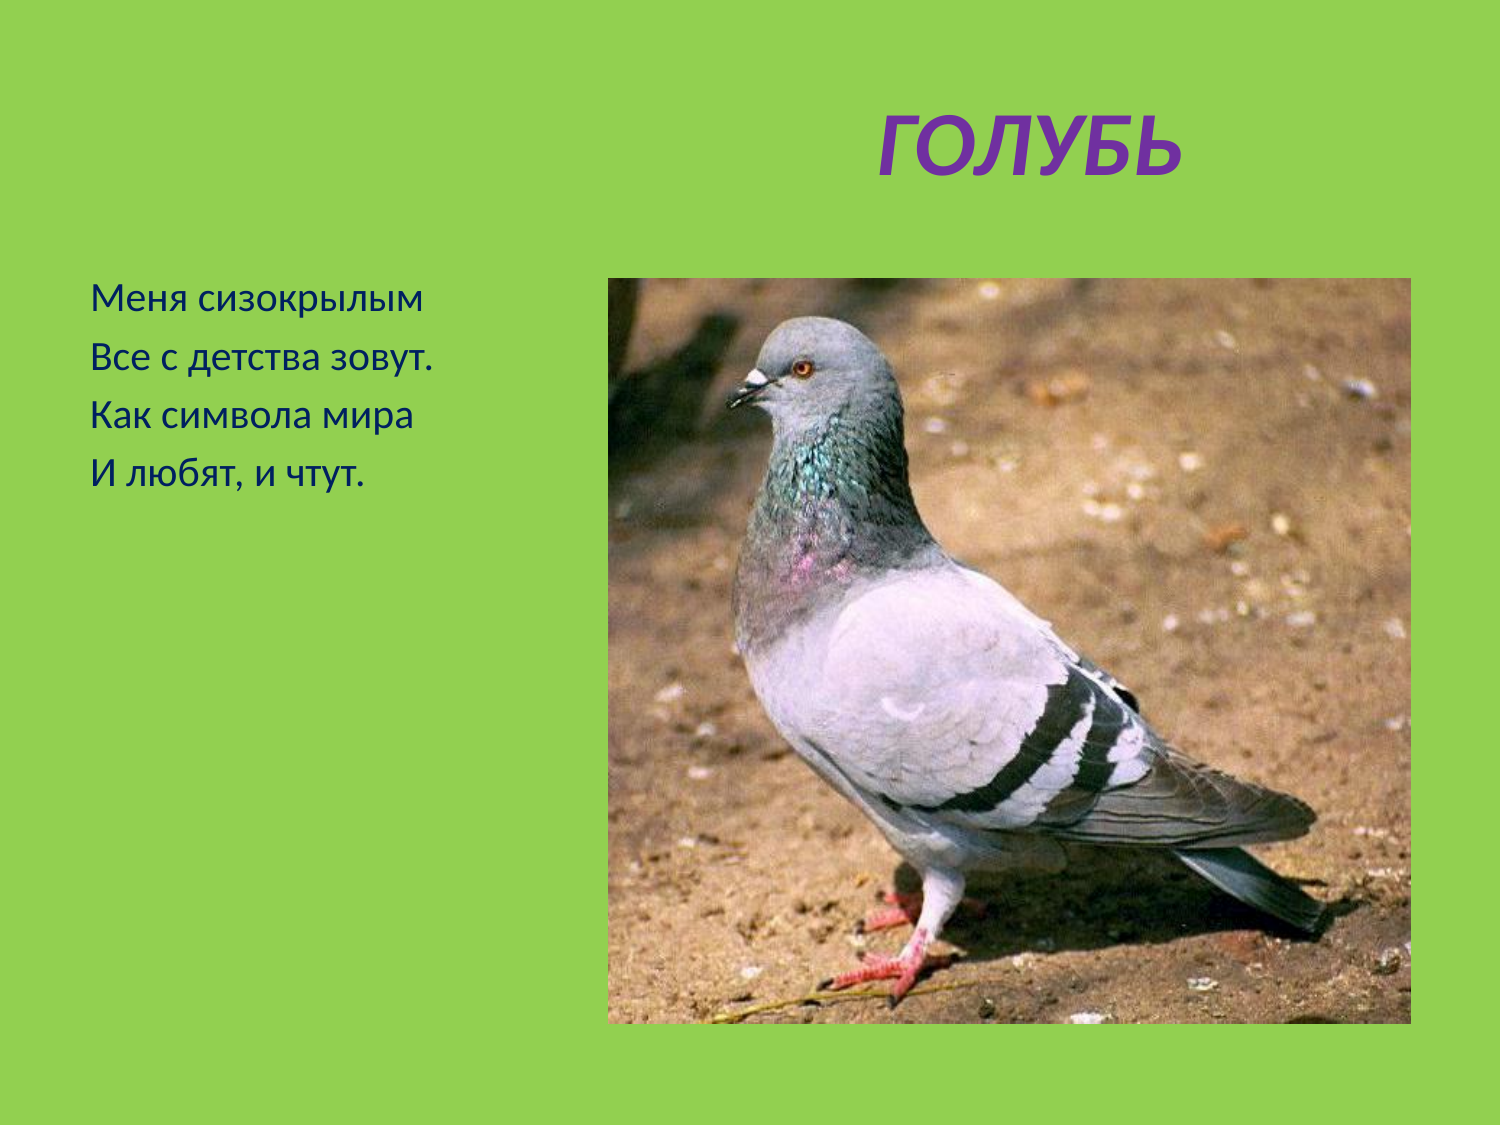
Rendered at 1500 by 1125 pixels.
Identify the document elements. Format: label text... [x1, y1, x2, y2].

title ГОЛУБЬ [75, 45, 1425, 233]
picture [608, 278, 1411, 1024]
list Меня сизокрылым Все с детства зовут. Как символа мира И любят, и чтут. [75, 262, 1425, 1005]
